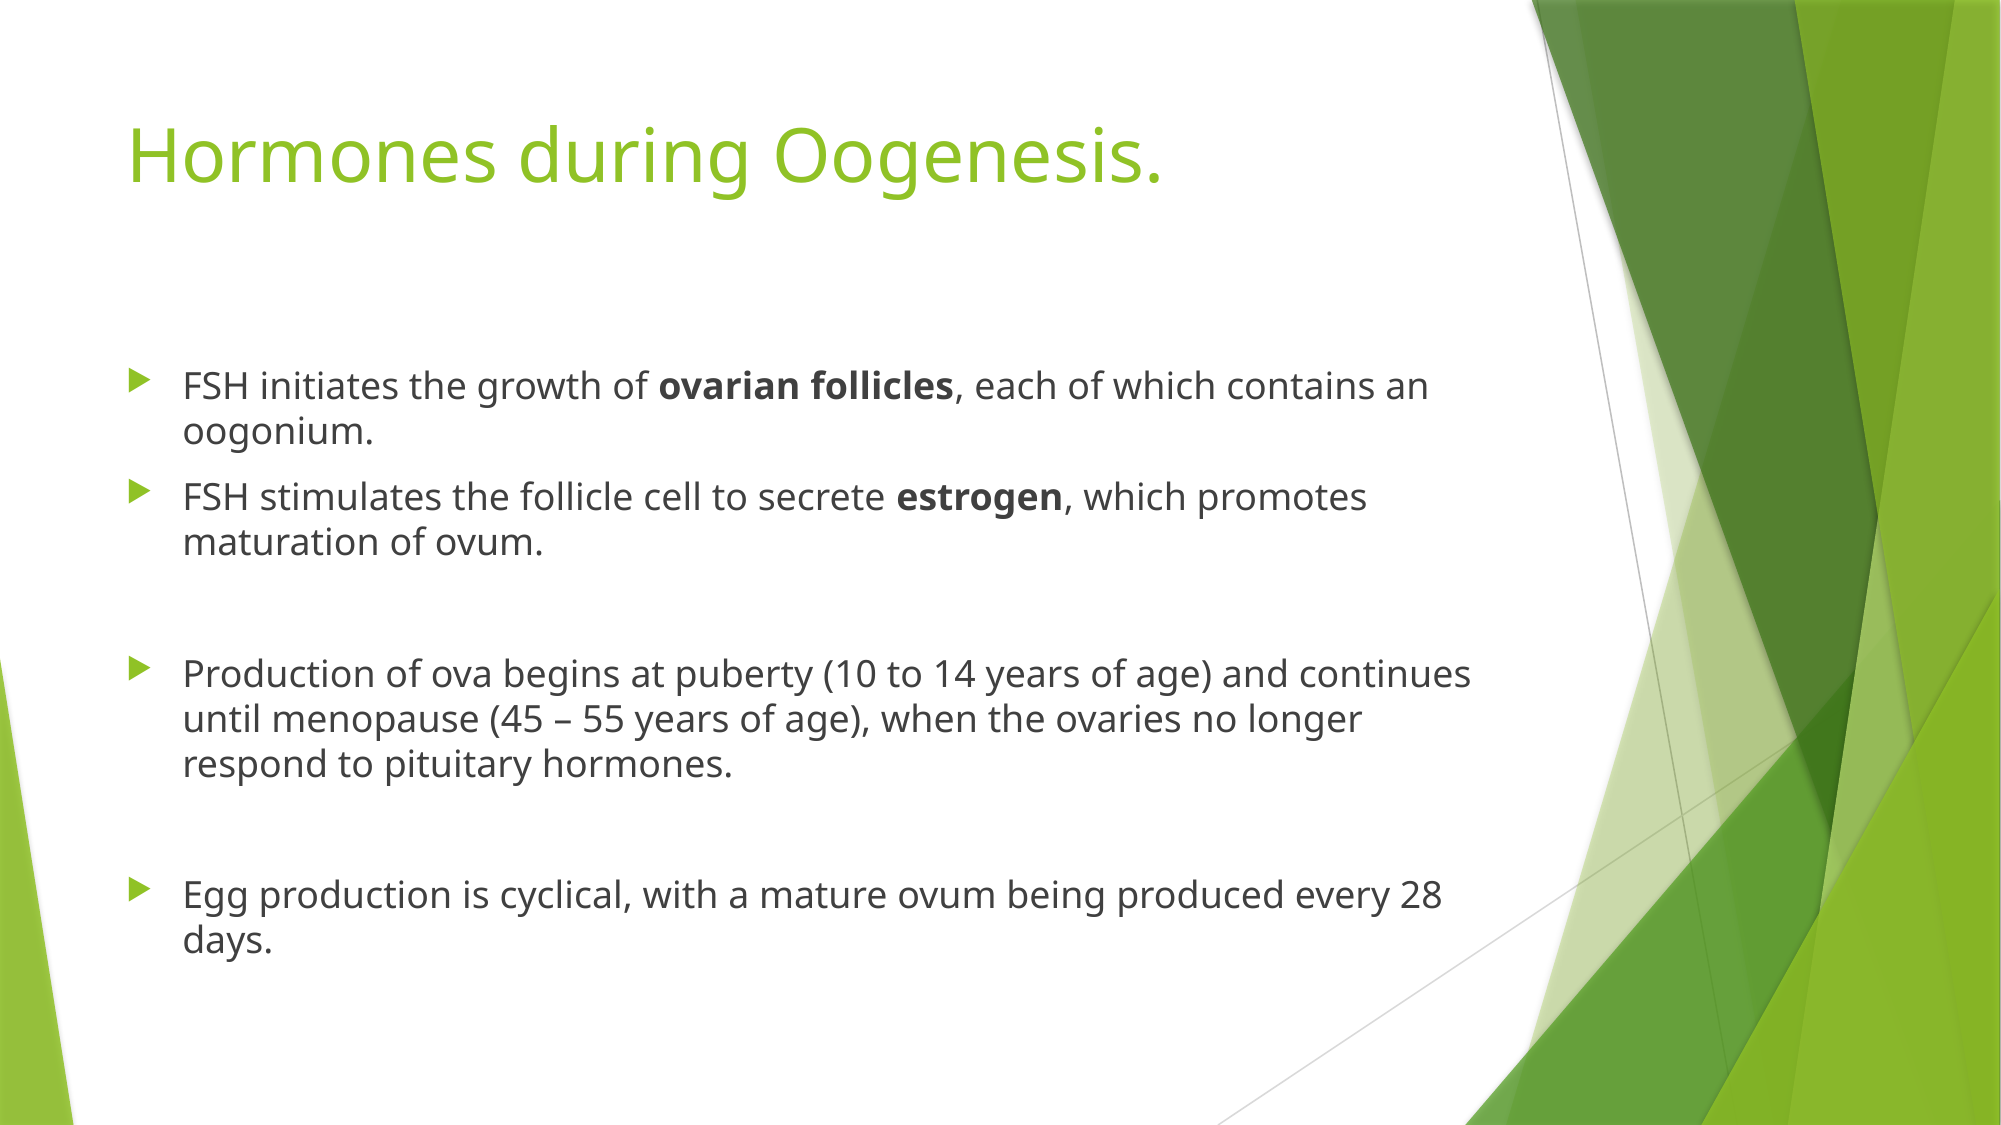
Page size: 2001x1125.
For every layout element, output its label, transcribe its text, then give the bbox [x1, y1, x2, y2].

title Hormones during Oogenesis. [111, 99, 1522, 317]
list FSH initiates the growth of ovarian follicles, each of which contains an oogonium. FSH stimulates the follicle cell to secrete estrogen, which promotes maturation of ovum. Production of ova begins at puberty (10 to 14 years of age) and continues until menopause (45 – 55 years of age), when the ovaries no longer respond to pituitary hormones. Egg production is cyclical, with a mature ovum being produced every 28 days. [111, 354, 1522, 992]
